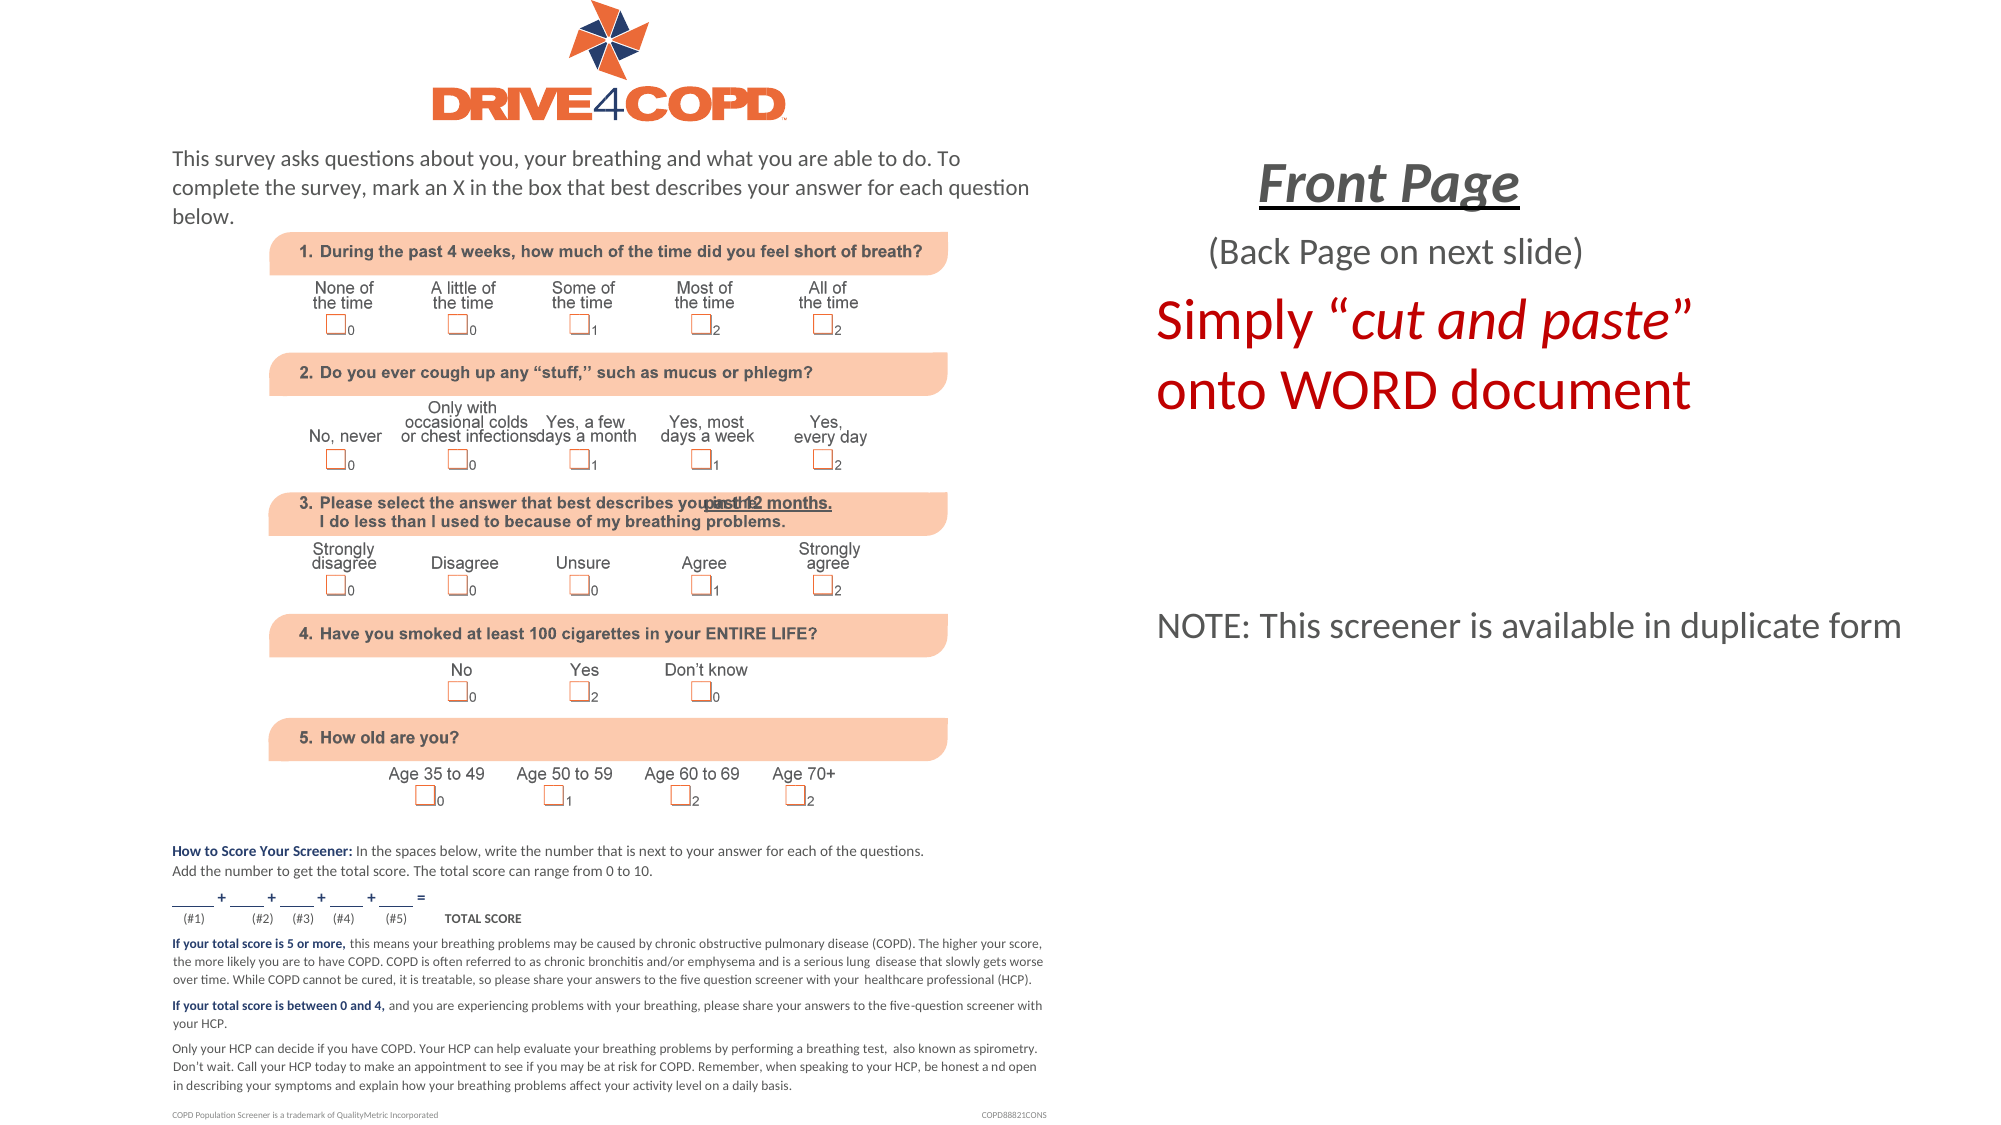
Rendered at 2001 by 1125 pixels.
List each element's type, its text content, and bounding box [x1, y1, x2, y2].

text_box Front Page (Back Page on next slide) Simply “cut and paste” onto WORD document NOTE: This screener is available in duplicate form [1142, 129, 1921, 654]
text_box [172, 0, 1048, 1124]
